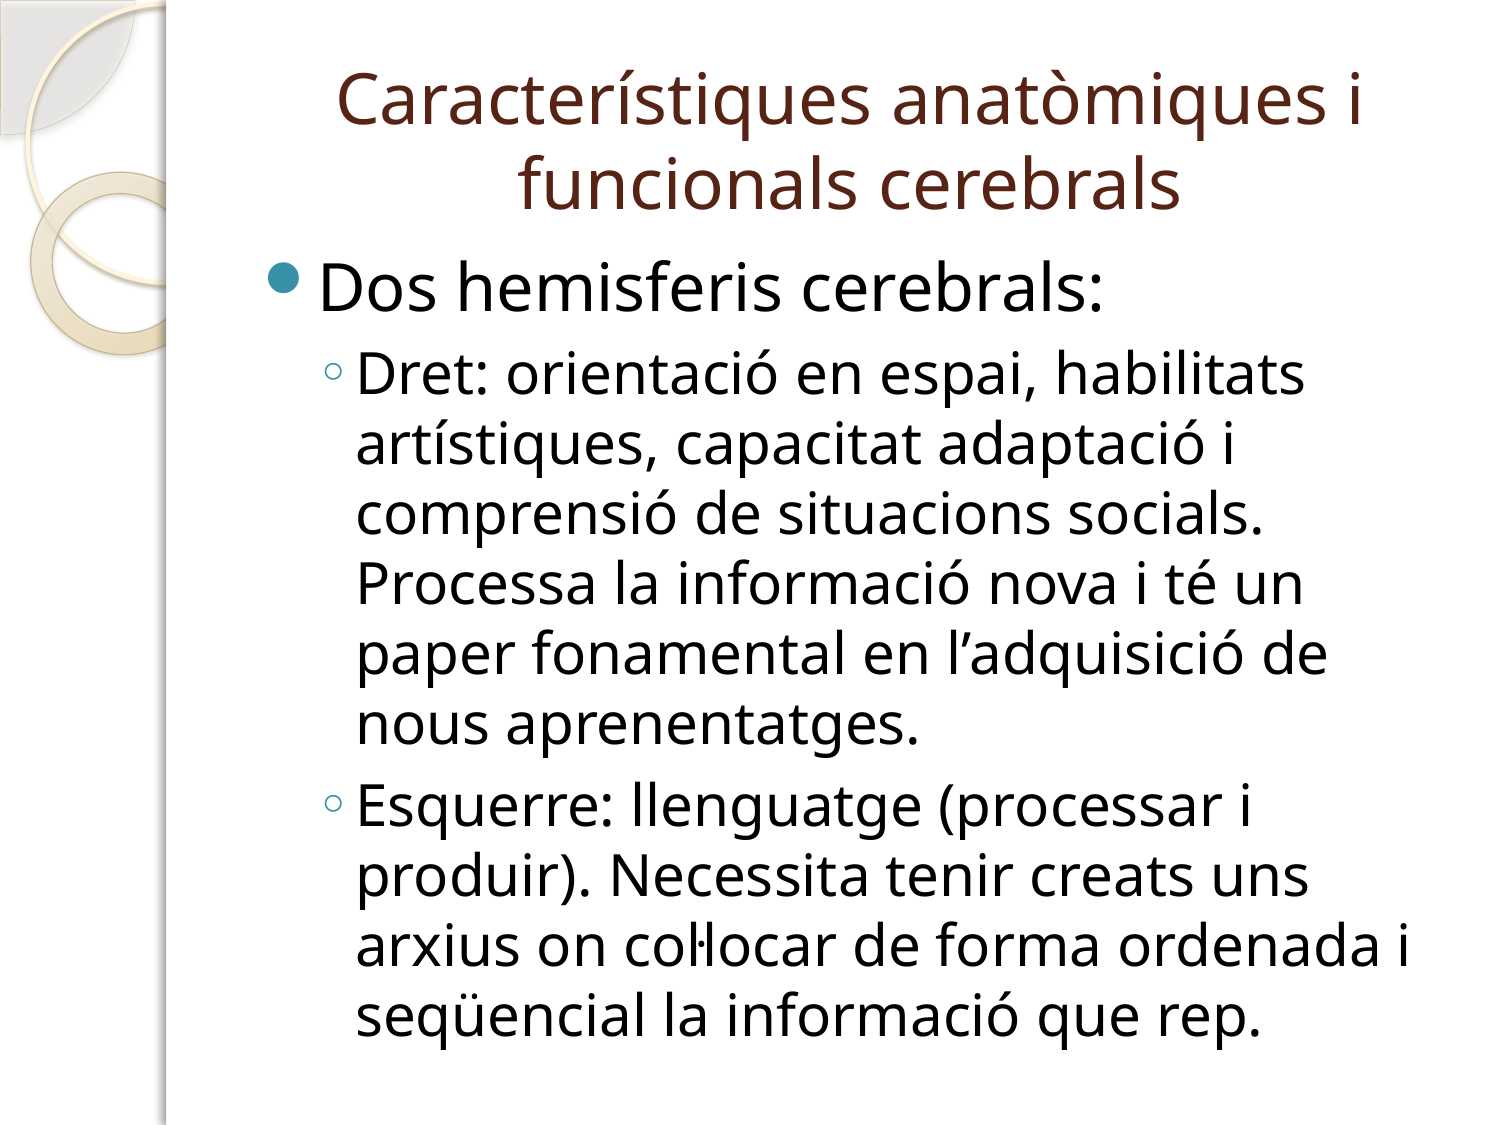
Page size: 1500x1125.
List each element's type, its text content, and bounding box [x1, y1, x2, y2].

title Característiques anatòmiques i funcionals cerebrals [235, 45, 1466, 233]
list Dos hemisferis cerebrals: Dret: orientació en espai, habilitats artístiques, capacitat adaptació i comprensió de situacions socials. Processa la informació nova i té un paper fonamental en l’adquisició de nous aprenentatges. Esquerre: llenguatge (processar i produir). Necessita tenir creats uns arxius on col·locar de forma ordenada i seqüencial la informació que rep. [235, 237, 1466, 1025]
